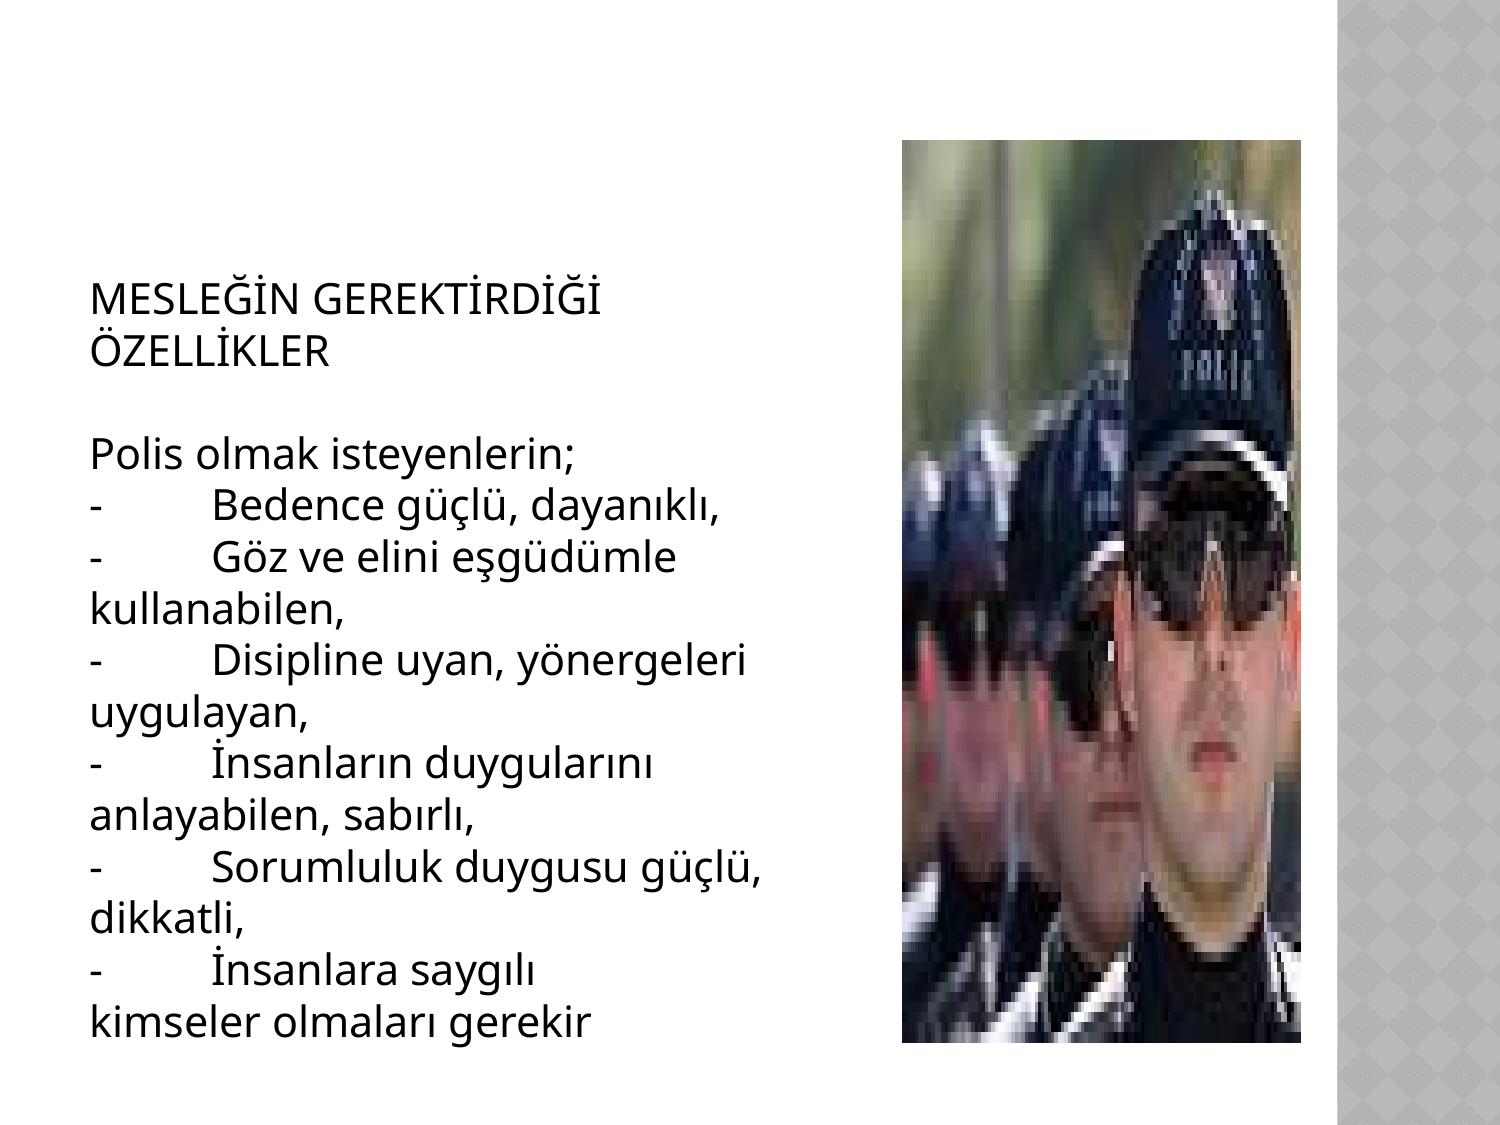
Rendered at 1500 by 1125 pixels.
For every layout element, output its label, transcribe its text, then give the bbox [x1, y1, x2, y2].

picture [901, 140, 1302, 1044]
list MESLEĞİN GEREKTİRDİĞİ ÖZELLİKLER Polis olmak isteyenlerin; - Bedence güçlü, dayanıklı, - Göz ve elini eşgüdümle kullanabilen, - Disipline uyan, yönergeleri uygulayan, - İnsanların duygularını anlayabilen, sabırlı, - Sorumluluk duygusu güçlü, dikkatli, - İnsanlara saygılı kimseler olmaları gerekir [75, 264, 844, 1059]
